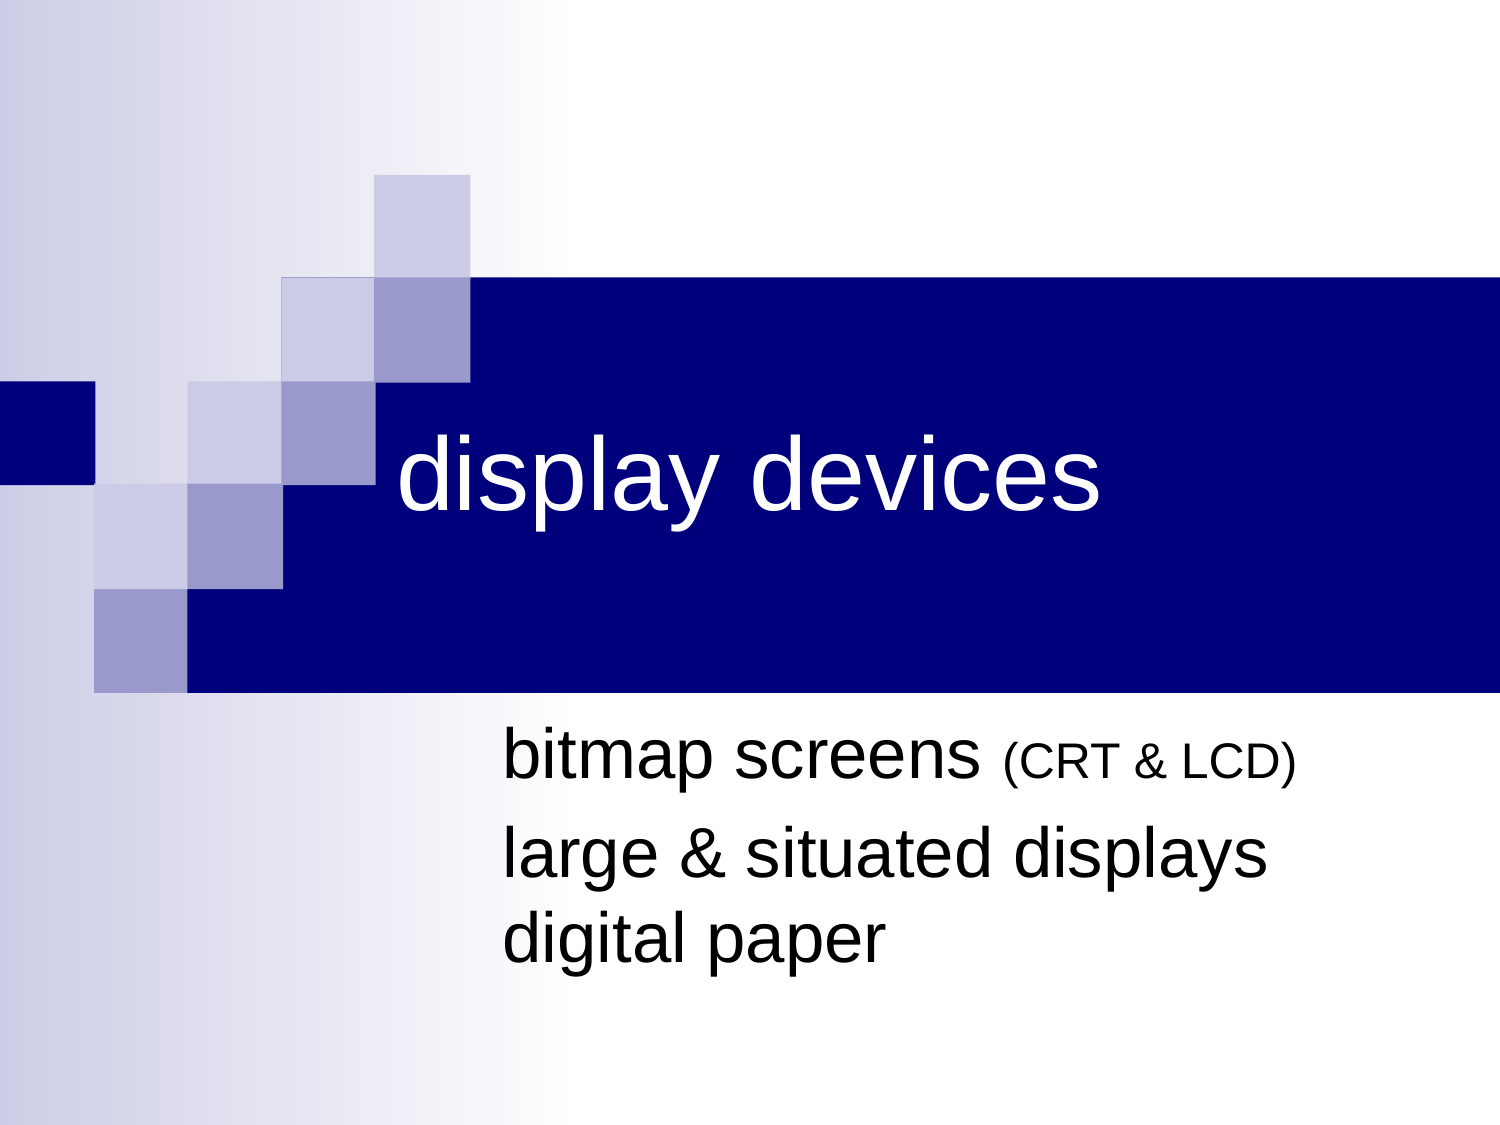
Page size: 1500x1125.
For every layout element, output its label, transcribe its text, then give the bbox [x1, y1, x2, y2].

title display devices [112, 374, 1388, 563]
subtitle bitmap screens (CRT & LCD) large & situated displays digital paper [487, 699, 1476, 988]
